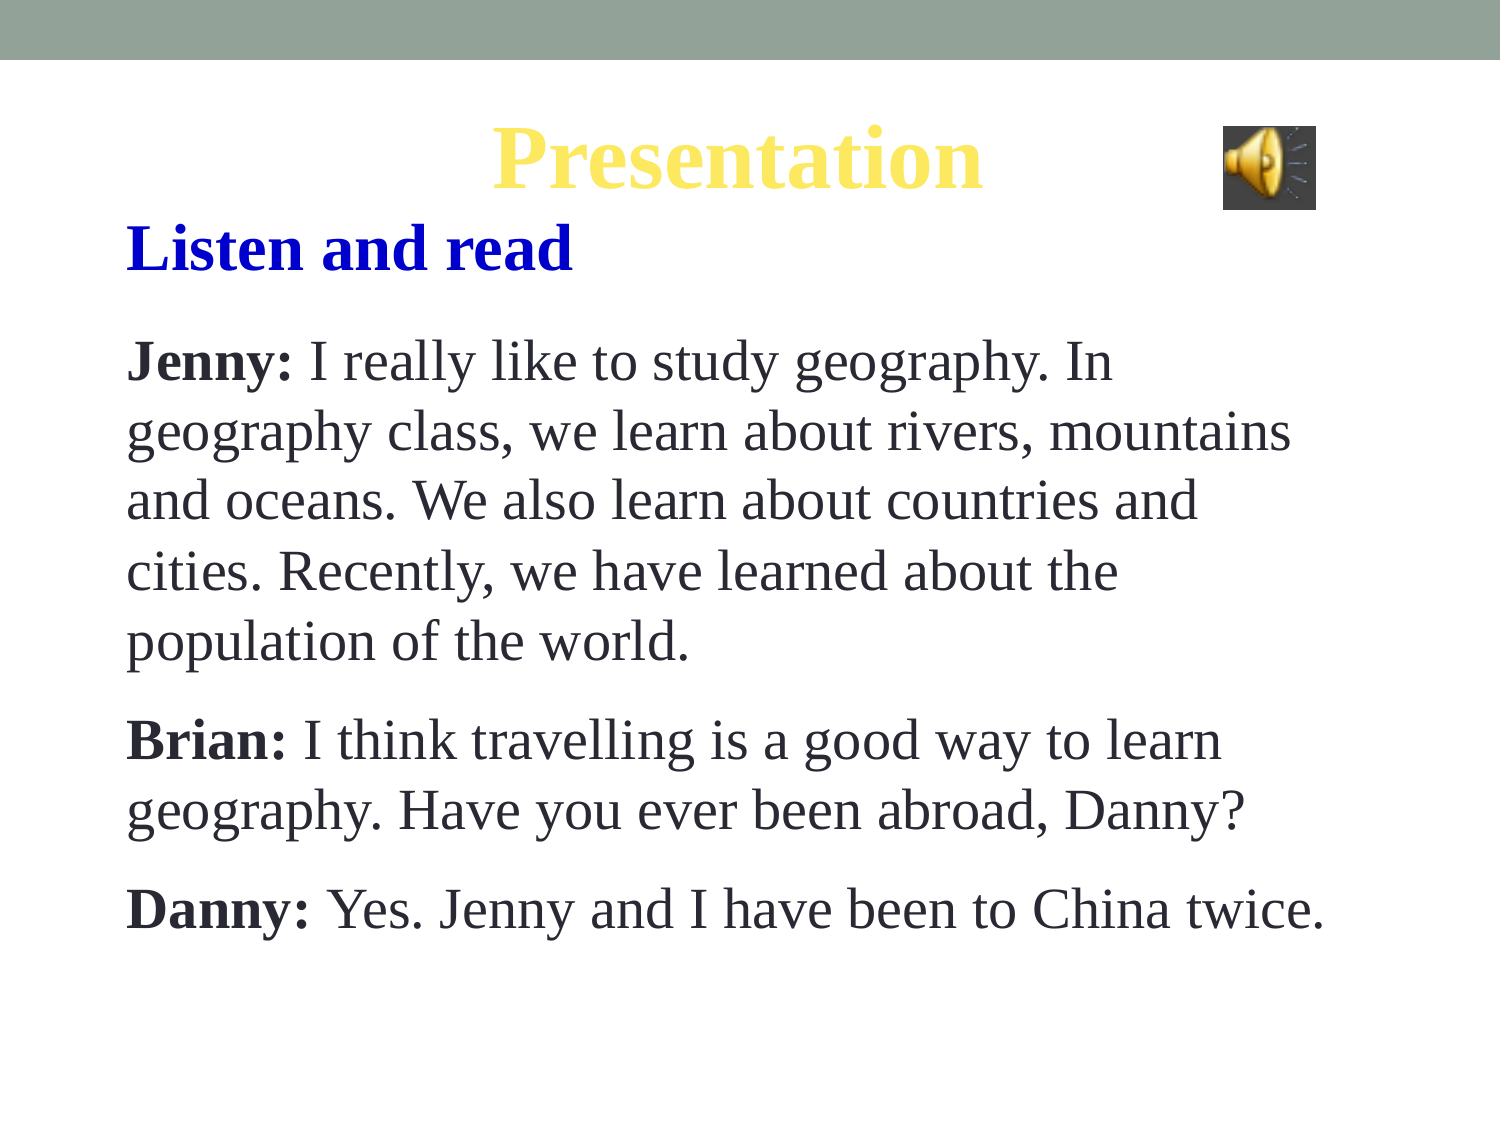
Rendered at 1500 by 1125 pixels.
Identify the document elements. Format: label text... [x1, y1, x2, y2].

text_box Jenny: I really like to study geography. In geography class, we learn about rivers, mountains and oceans. We also learn about countries and cities. Recently, we have learned about the population of the world. Brian: I think travelling is a good way to learn geography. Have you ever been abroad, Danny? Danny: Yes. Jenny and I have been to China twice. [112, 314, 1365, 948]
text_box Listen and read [112, 196, 880, 291]
picture [1222, 125, 1318, 212]
text_box Presentation [478, 89, 1001, 215]
